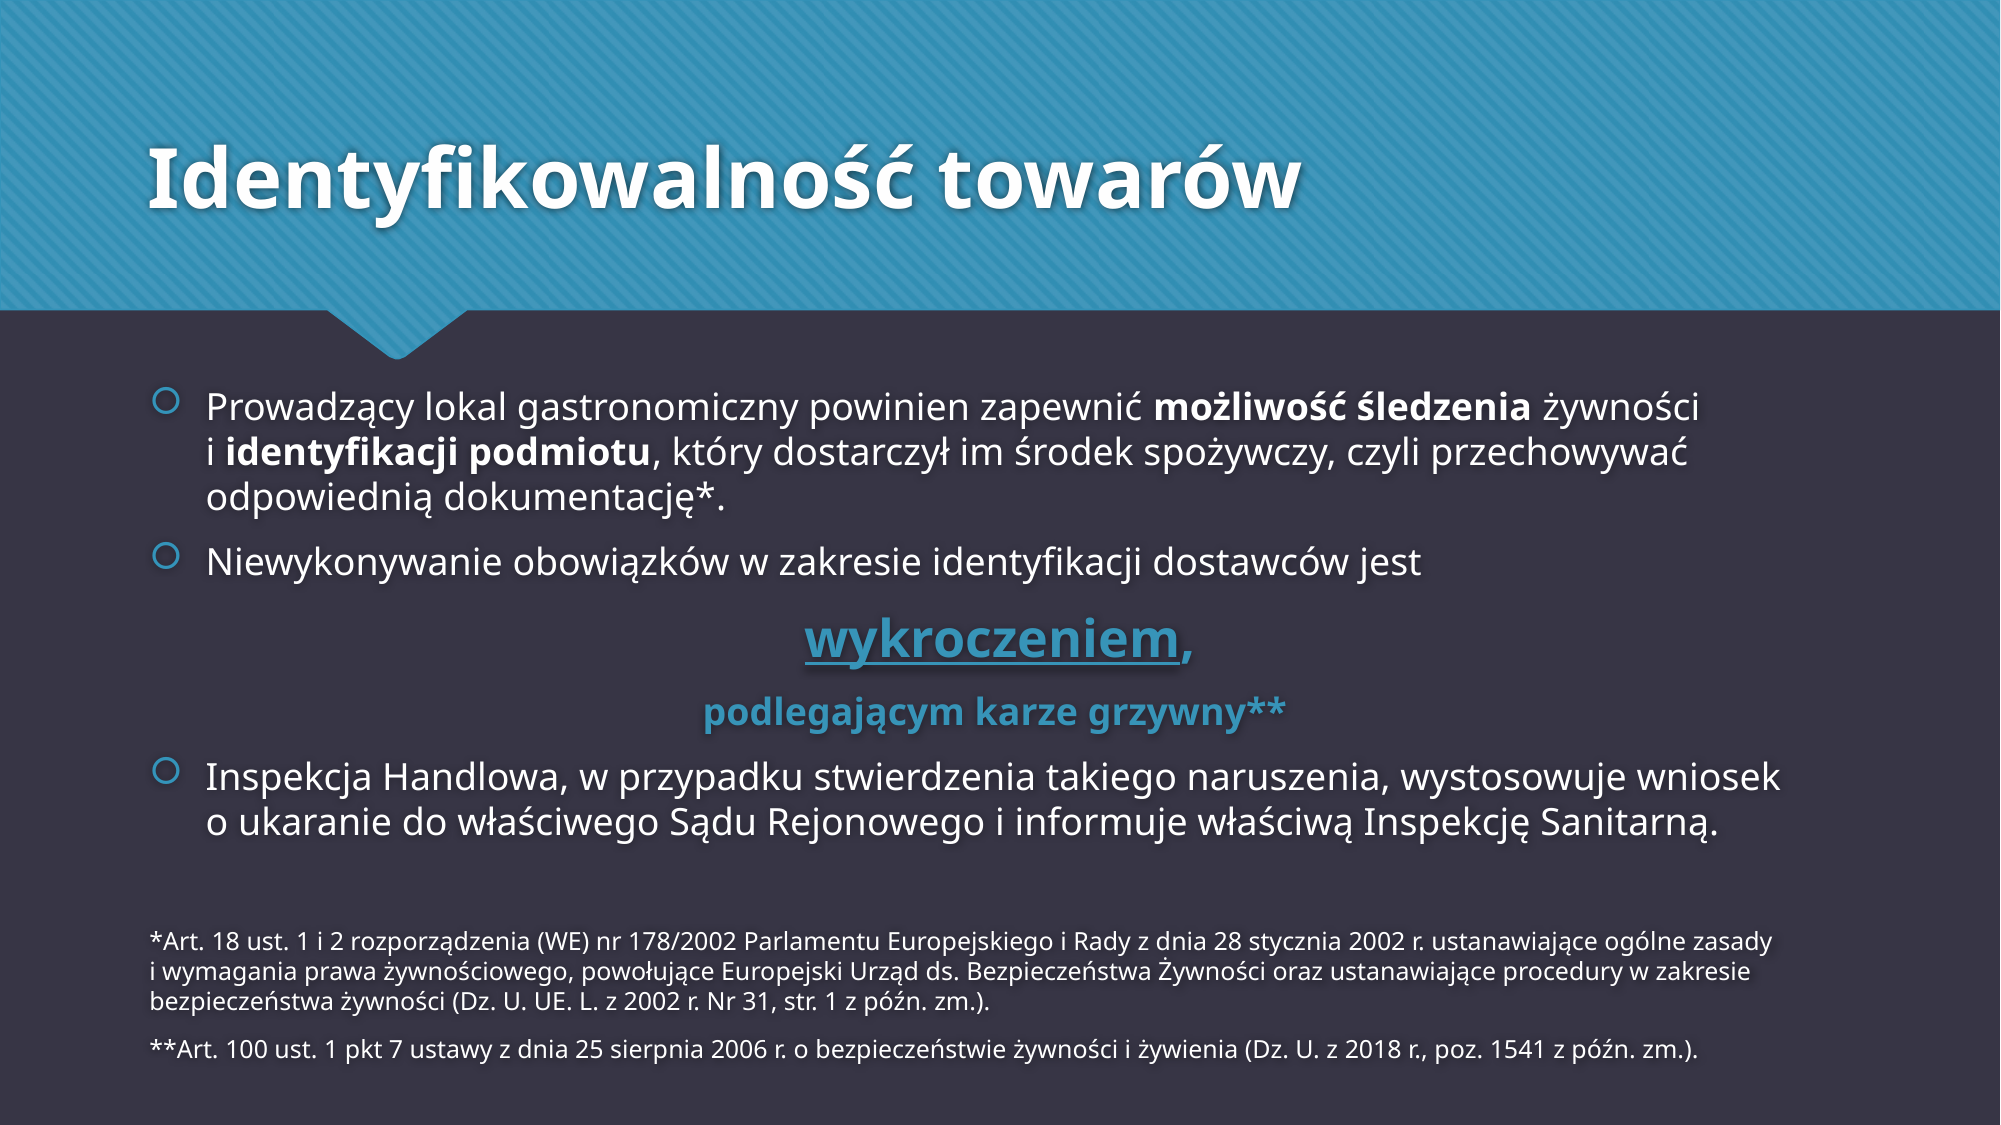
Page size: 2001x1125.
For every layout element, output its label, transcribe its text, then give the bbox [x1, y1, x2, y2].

title Identyfikowalność towarów [132, 73, 1868, 233]
list Prowadzący lokal gastronomiczny powinien zapewnić możliwość śledzenia żywności i identyfikacji podmiotu, który dostarczył im środek spożywczy, czyli przechowywać odpowiednią dokumentację*. Niewykonywanie obowiązków w zakresie identyfikacji dostawców jest wykroczeniem, podlegającym karze grzywny** Inspekcja Handlowa, w przypadku stwierdzenia takiego naruszenia, wystosowuje wniosek o ukaranie do właściwego Sądu Rejonowego i informuje właściwą Inspekcję Sanitarną. *Art. 18 ust. 1 i 2 rozporządzenia (WE) nr 178/2002 Parlamentu Europejskiego i Rady z dnia 28 stycznia 2002 r. ustanawiające ogólne zasady i wymagania prawa żywnościowego, powołujące Europejski Urząd ds. Bezpieczeństwa Żywności oraz ustanawiające procedury w zakresie bezpieczeństwa żywności (Dz. U. UE. L. z 2002 r. Nr 31, str. 1 z późn. zm.). **Art. 100 ust. 1 pkt 7 ustawy z dnia 25 sierpnia 2006 r. o bezpieczeństwie żywności i żywienia (Dz. U. z 2018 r., poz. 1541 z późn. zm.). [134, 364, 1866, 1082]
